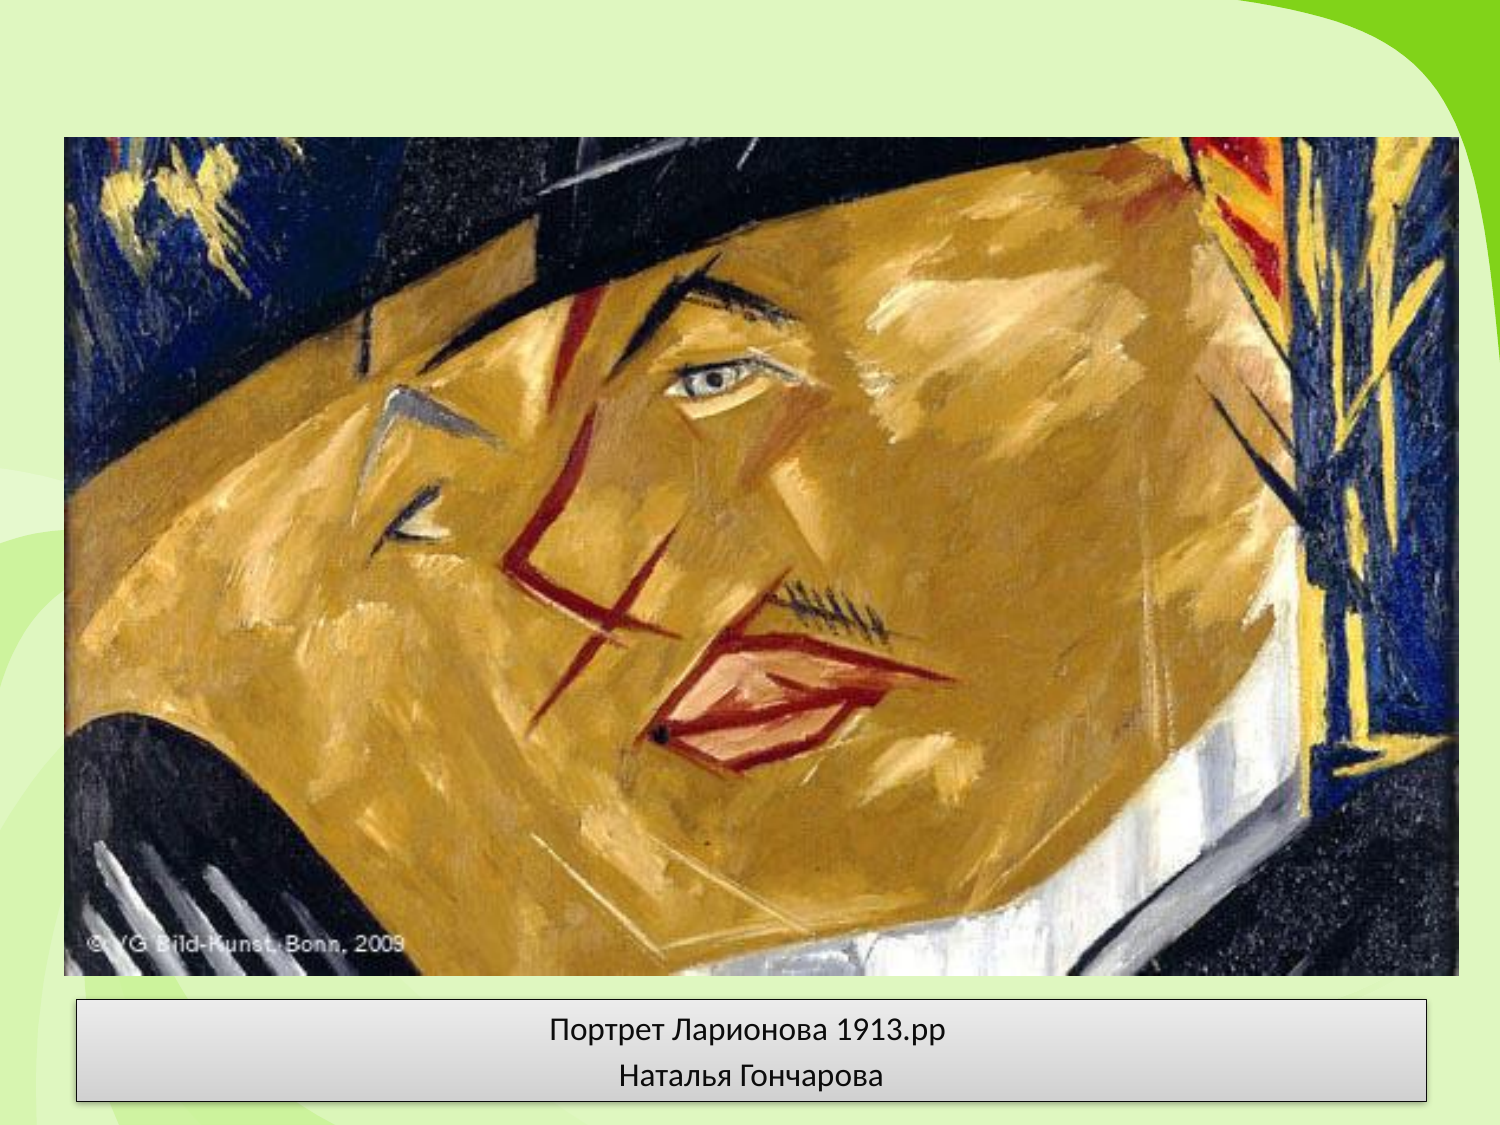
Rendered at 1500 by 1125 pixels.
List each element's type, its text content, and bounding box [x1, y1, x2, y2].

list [64, 136, 1459, 977]
list Портрет Ларионова 1913.рр Наталья Гончарова [76, 999, 1427, 1102]
